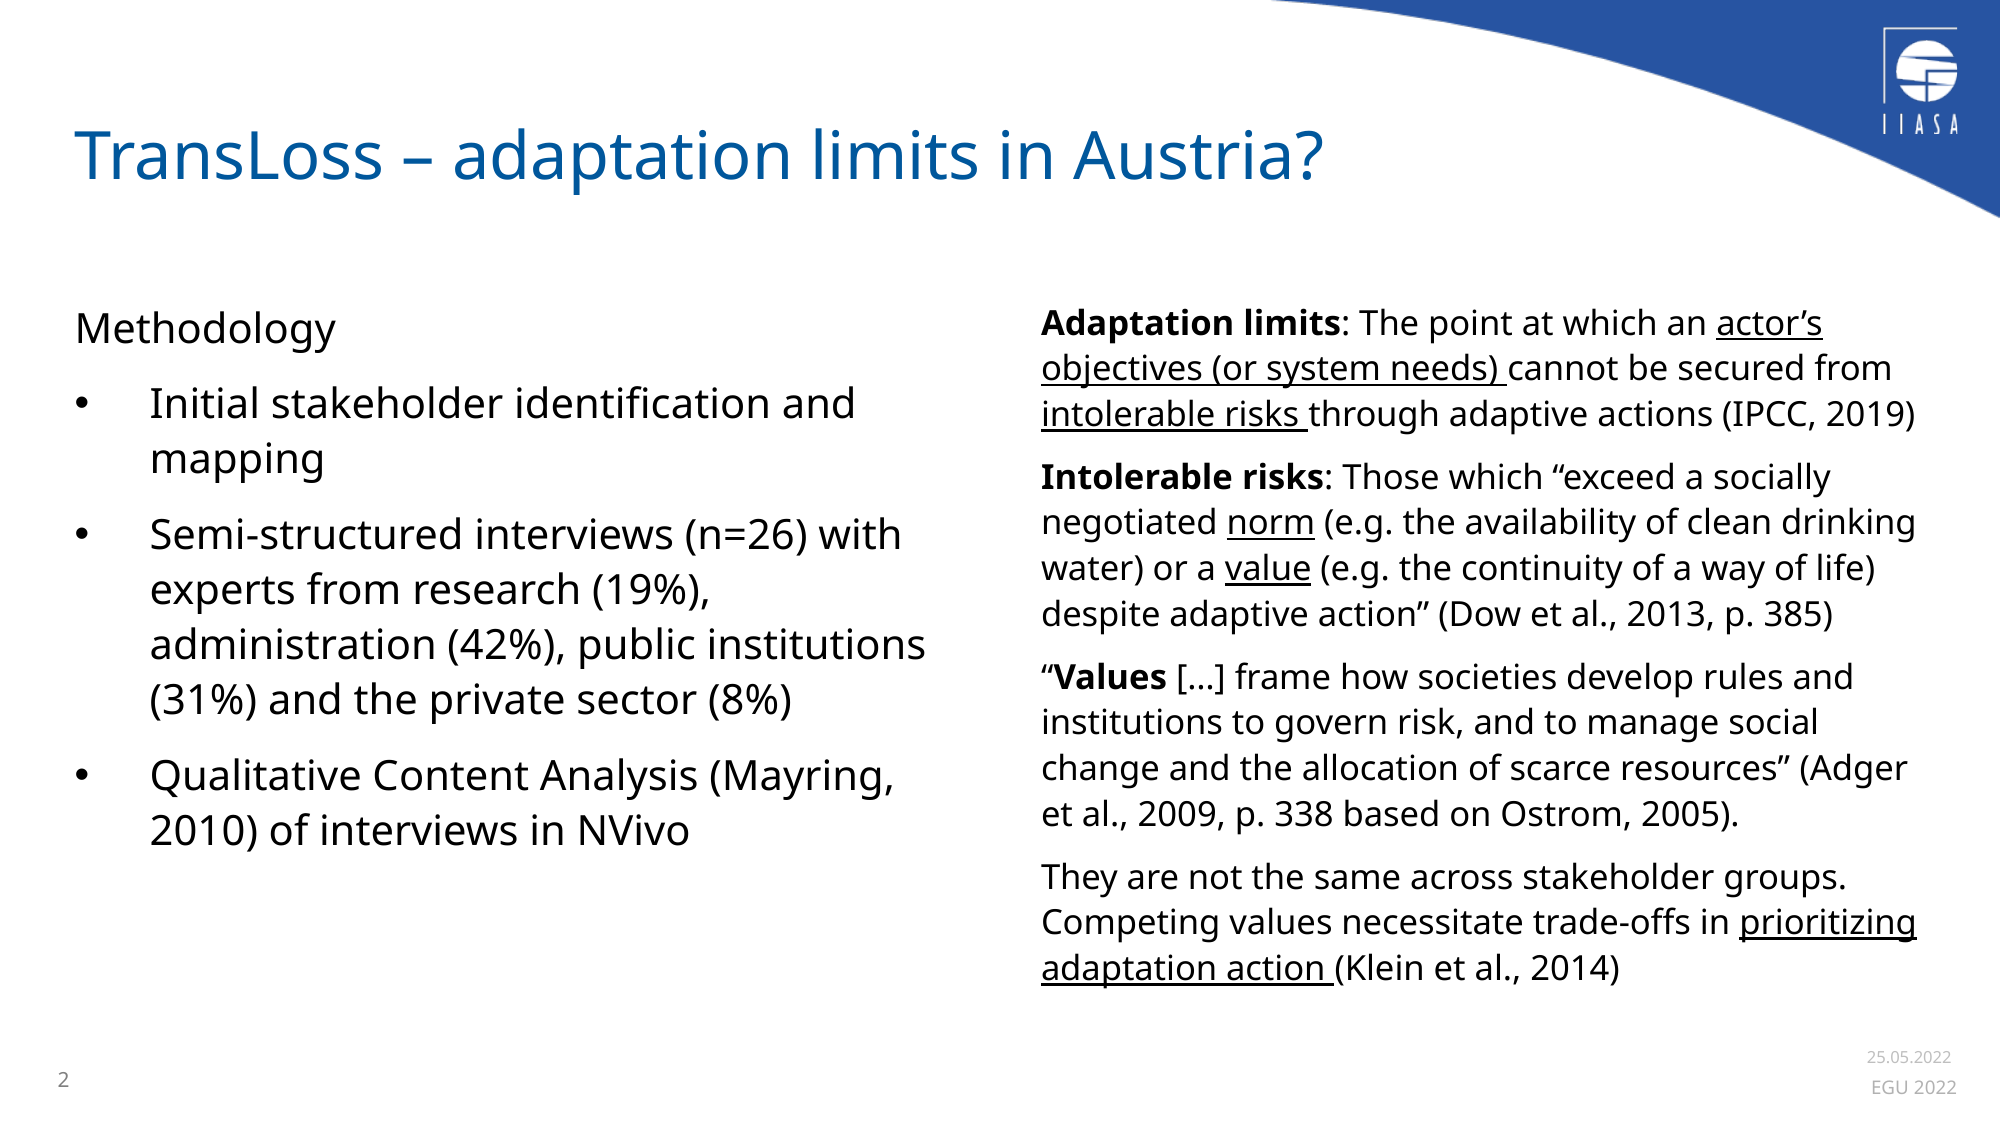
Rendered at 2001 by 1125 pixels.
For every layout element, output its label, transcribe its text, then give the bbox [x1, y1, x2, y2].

title TransLoss – adaptation limits in Austria? [59, 59, 1863, 257]
list Adaptation limits: The point at which an actor’s objectives (or system needs) cannot be secured from intolerable risks through adaptive actions (IPCC, 2019) Intolerable risks: Those which “exceed a socially negotiated norm (e.g. the availability of clean drinking water) or a value (e.g. the continuity of a way of life) despite adaptive action” (Dow et al., 2013, p. 385) “Values […] frame how societies develop rules and institutions to govern risk, and to manage social change and the allocation of scarce resources” (Adger et al., 2009, p. 338 based on Ostrom, 2005). They are not the same across stakeholder groups. Competing values necessitate trade-offs in prioritizing adaptation action (Klein et al., 2014) [1026, 288, 1941, 1003]
slide_number 2 [42, 1042, 493, 1102]
picture [0, 0, 2000, 1125]
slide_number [467, 1045, 1958, 1069]
footer EGU 2022 [444, 1068, 1970, 1109]
list Methodology Initial stakeholder identification and mapping Semi-structured interviews (n=26) with experts from research (19%), administration (42%), public institutions (31%) and the private sector (8%) Qualitative Content Analysis (Mayring, 2010) of interviews in NVivo [59, 288, 974, 1003]
